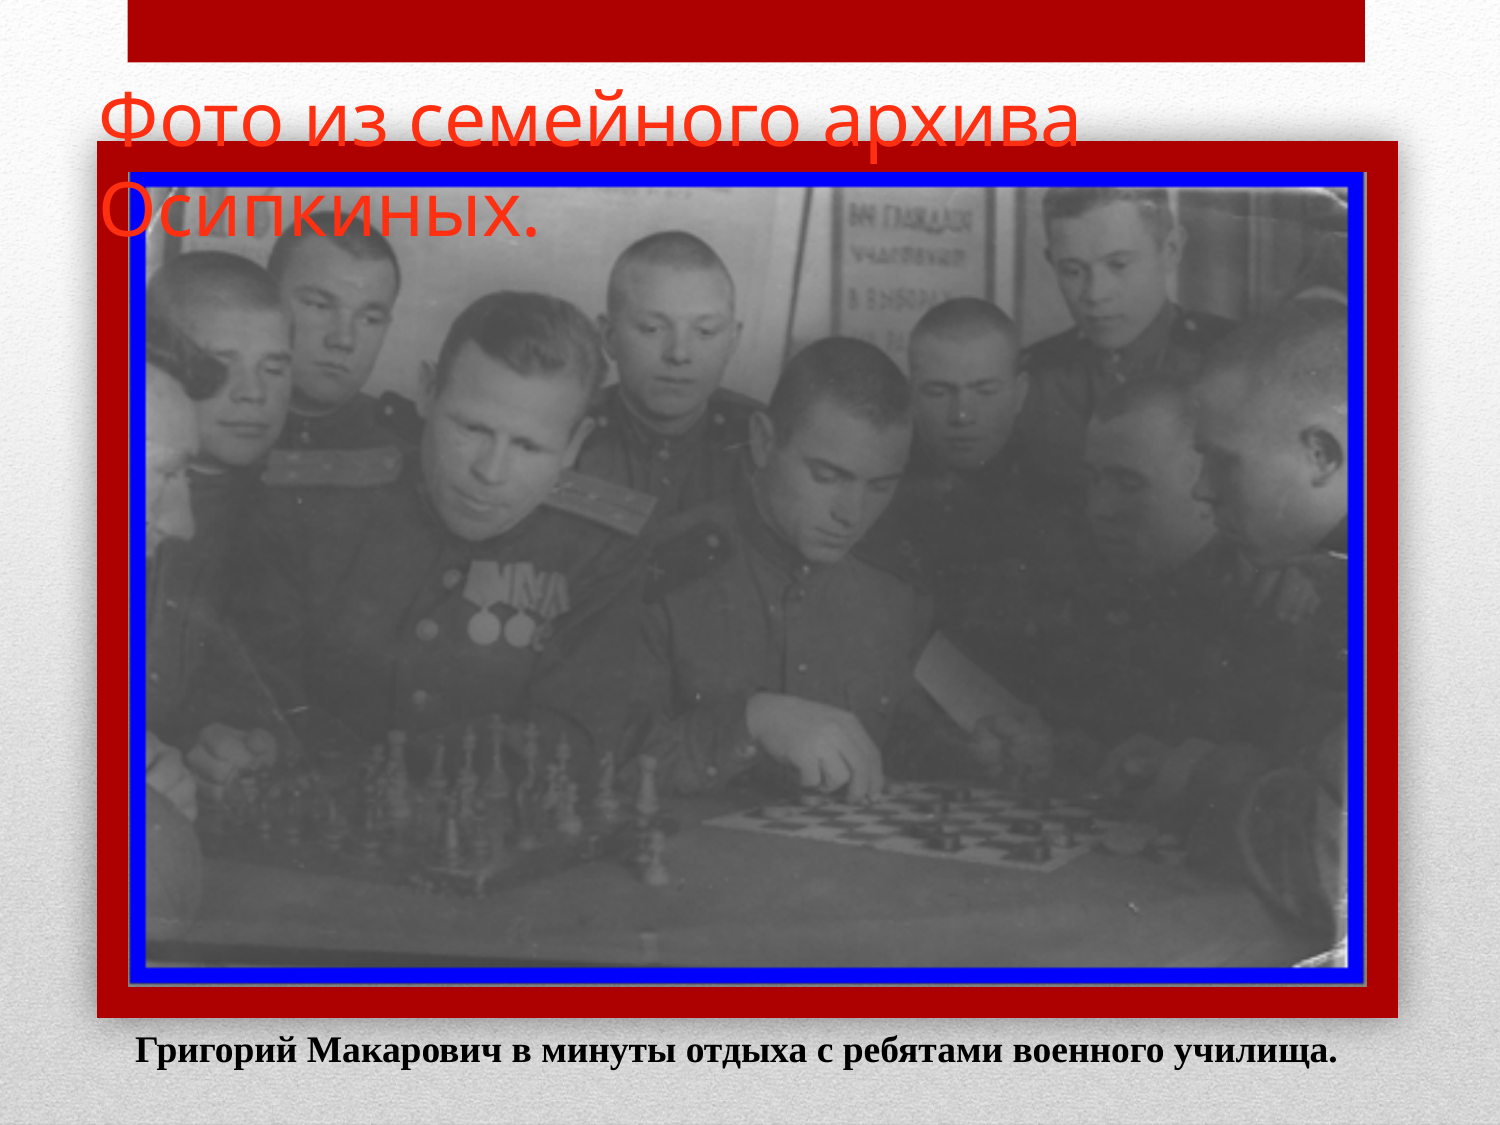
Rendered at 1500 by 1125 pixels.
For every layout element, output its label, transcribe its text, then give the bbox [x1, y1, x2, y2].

picture [127, 171, 1368, 988]
text_box Григорий Макарович в минуты отдыха с ребятами военного училища. [88, 1017, 1386, 1078]
text_box Фото из семейного архива Осипкиных. [84, 64, 1429, 260]
